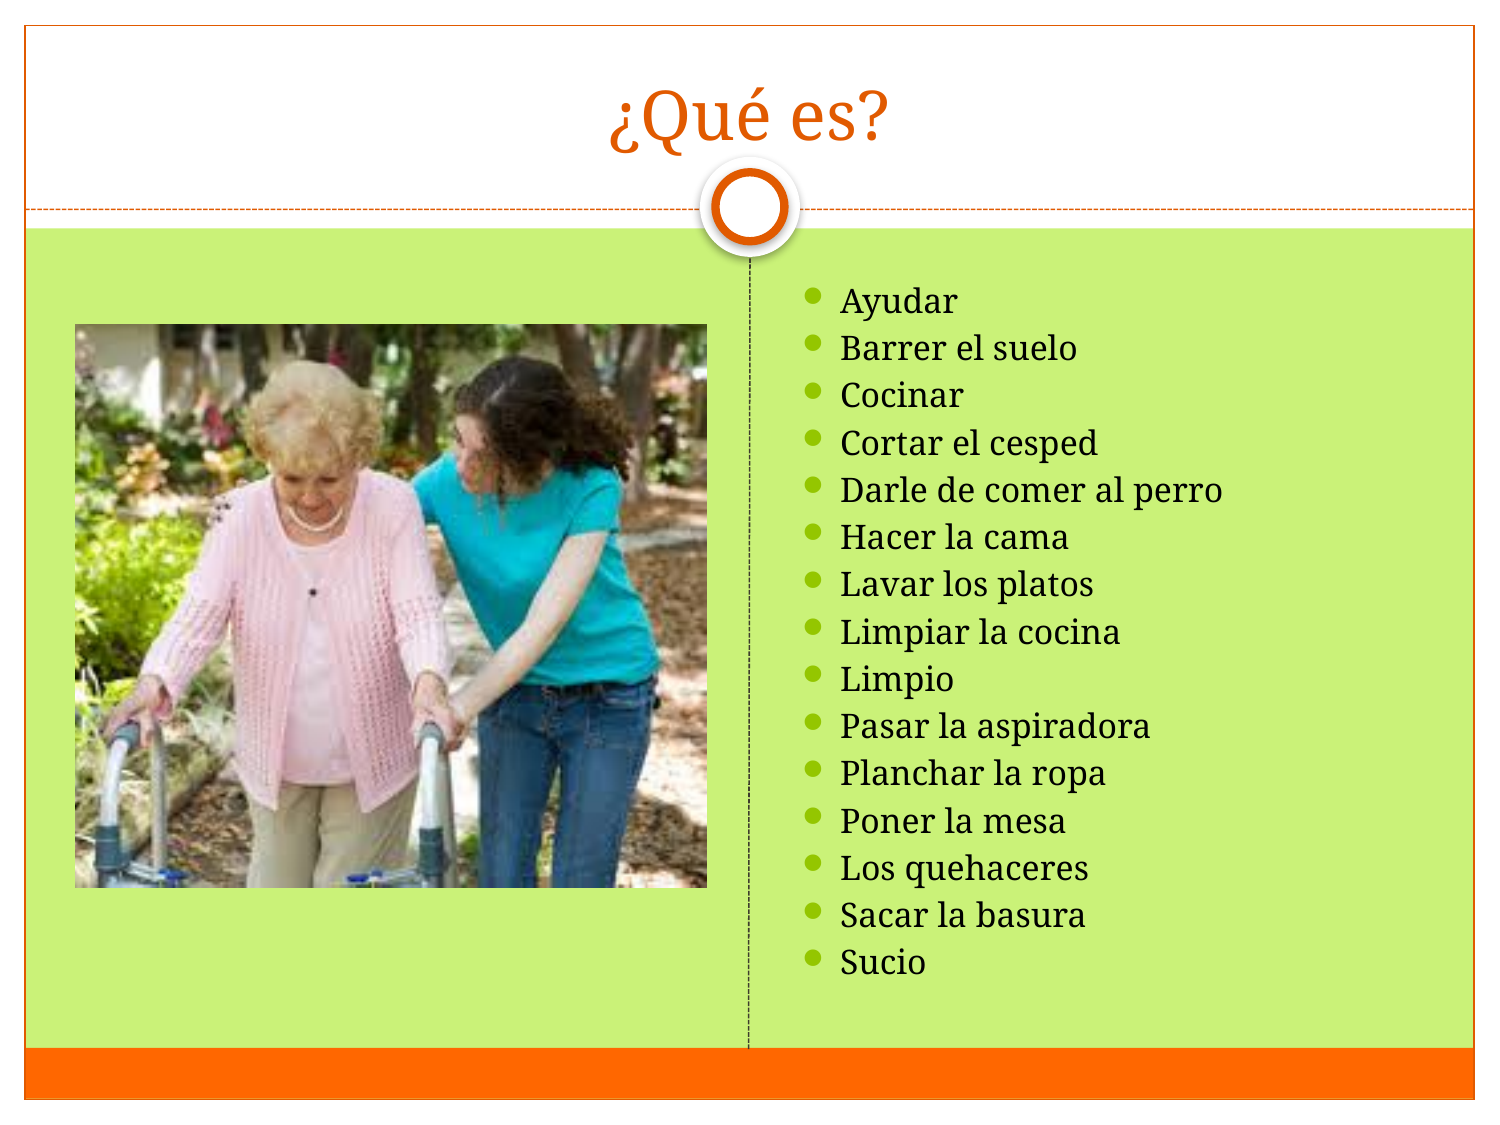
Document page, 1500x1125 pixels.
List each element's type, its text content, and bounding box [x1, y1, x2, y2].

list Ayudar Barrer el suelo Cocinar Cortar el cesped Darle de comer al perro Hacer la cama Lavar los platos Limpiar la cocina Limpio Pasar la aspiradora Planchar la ropa Poner la mesa Los quehaceres Sacar la basura Sucio [787, 224, 1450, 993]
title ¿Qué es? [49, 37, 1450, 162]
picture [74, 324, 707, 888]
